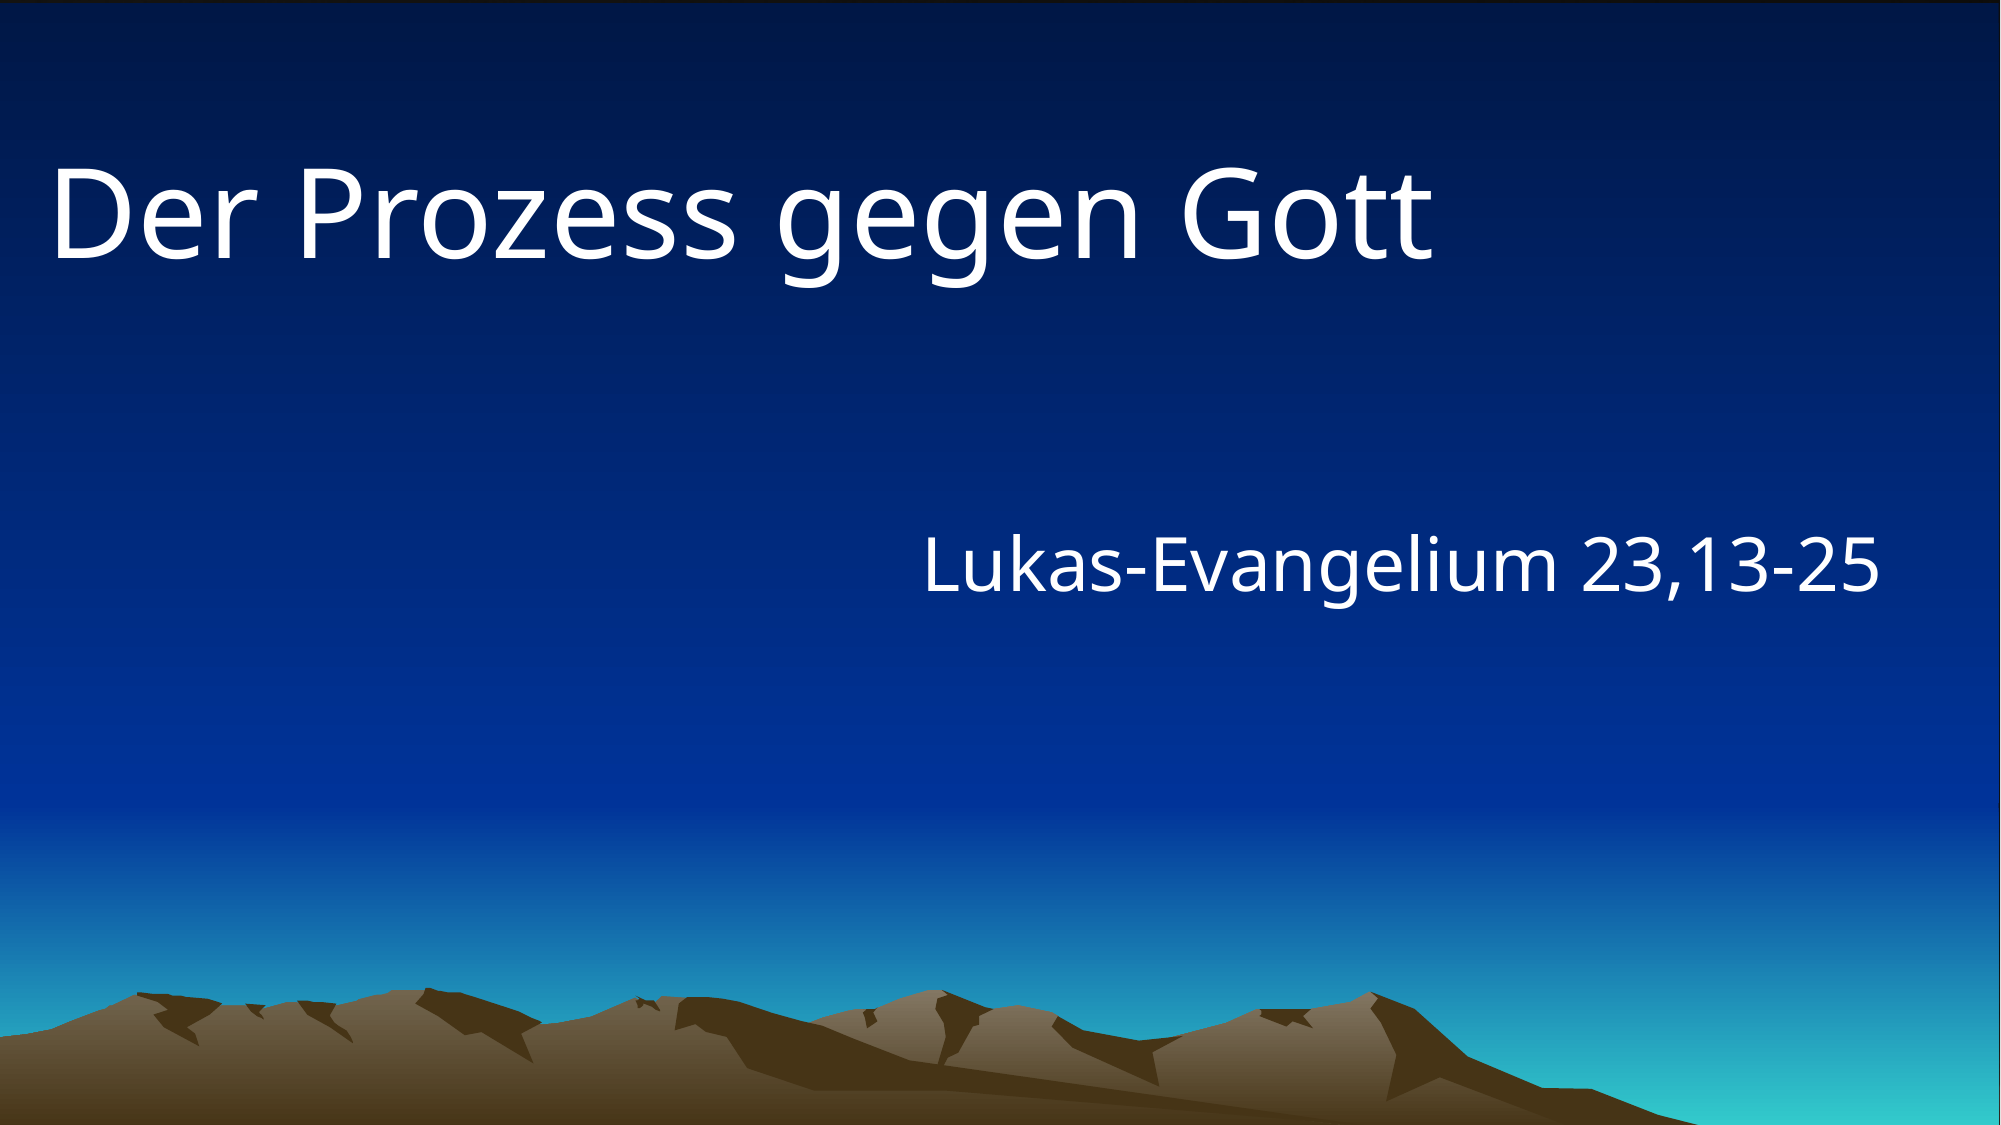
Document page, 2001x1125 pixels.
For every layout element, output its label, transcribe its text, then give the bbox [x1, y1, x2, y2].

text_box Lukas-Evangelium 23,13-25 [858, 509, 1898, 615]
picture [0, 0, 2001, 1125]
title Der Prozess gegen Gott [31, 107, 1875, 311]
